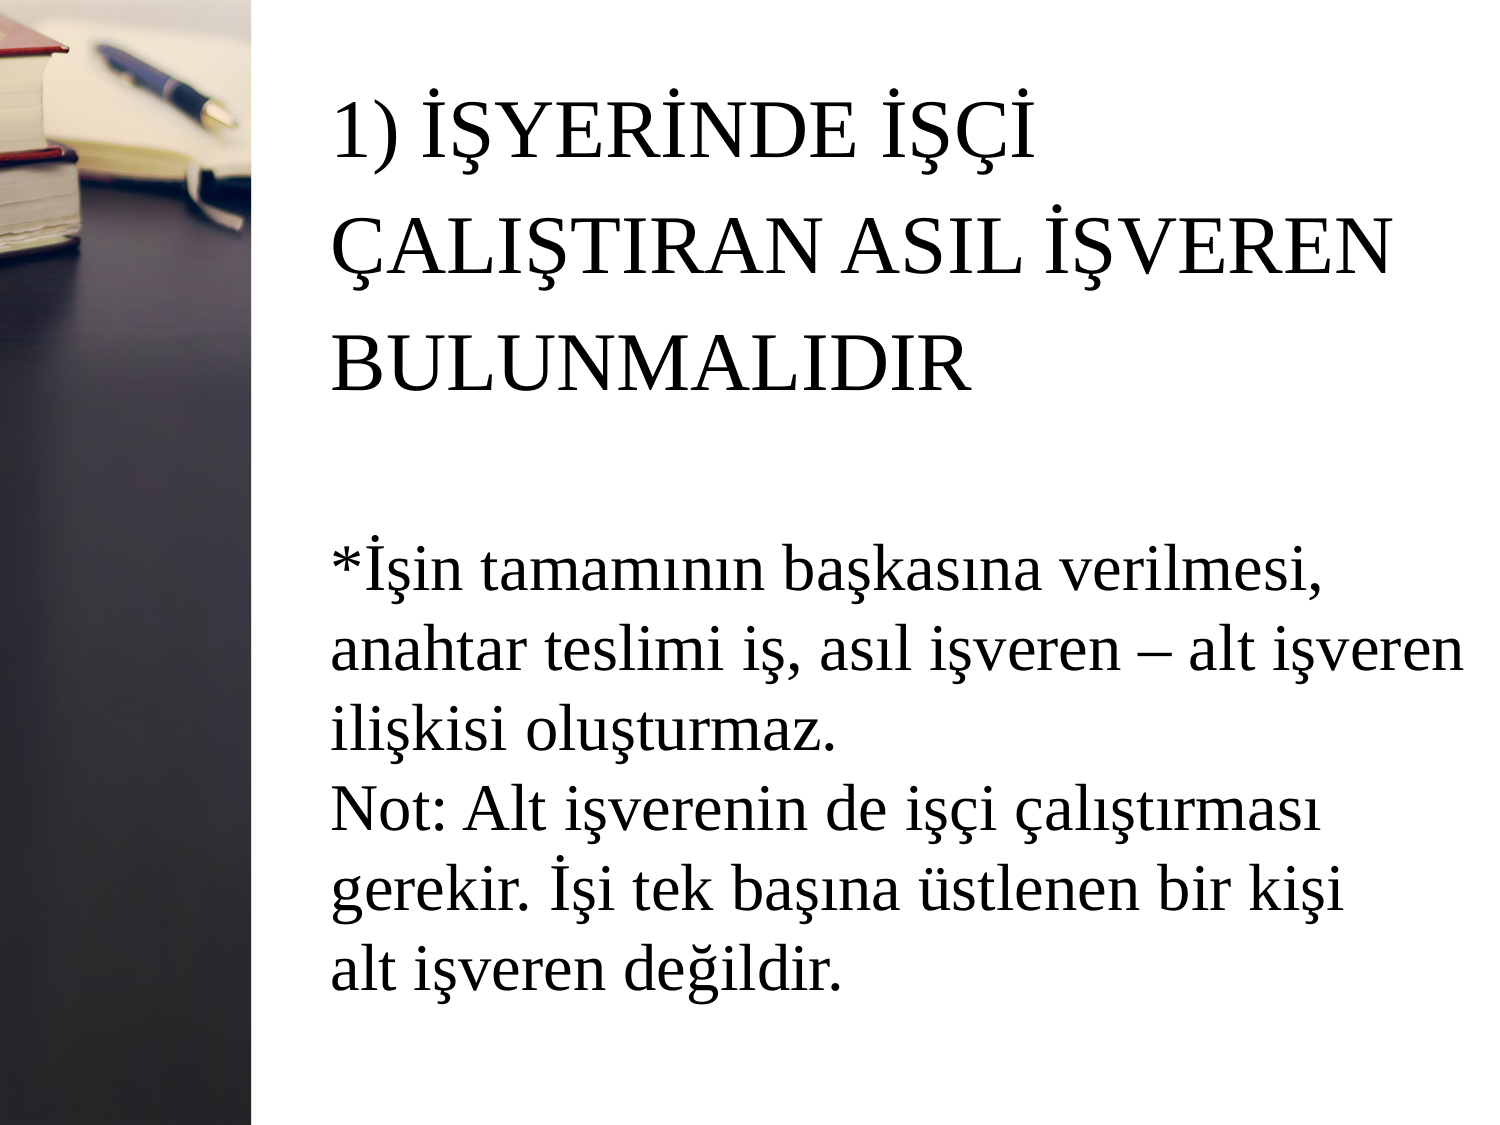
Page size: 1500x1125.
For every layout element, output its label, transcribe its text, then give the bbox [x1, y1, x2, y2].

picture [0, 0, 1500, 1125]
list 1) İŞYERİNDE İŞÇİ ÇALIŞTIRAN ASIL İŞVEREN BULUNMALIDIR *İşin tamamının başkasına verilmesi, anahtar teslimi iş, asıl işveren – alt işveren ilişkisi oluşturmaz. Not: Alt işverenin de işçi çalıştırması gerekir. İşi tek başına üstlenen bir kişi alt işveren değildir. [265, 66, 1500, 1083]
